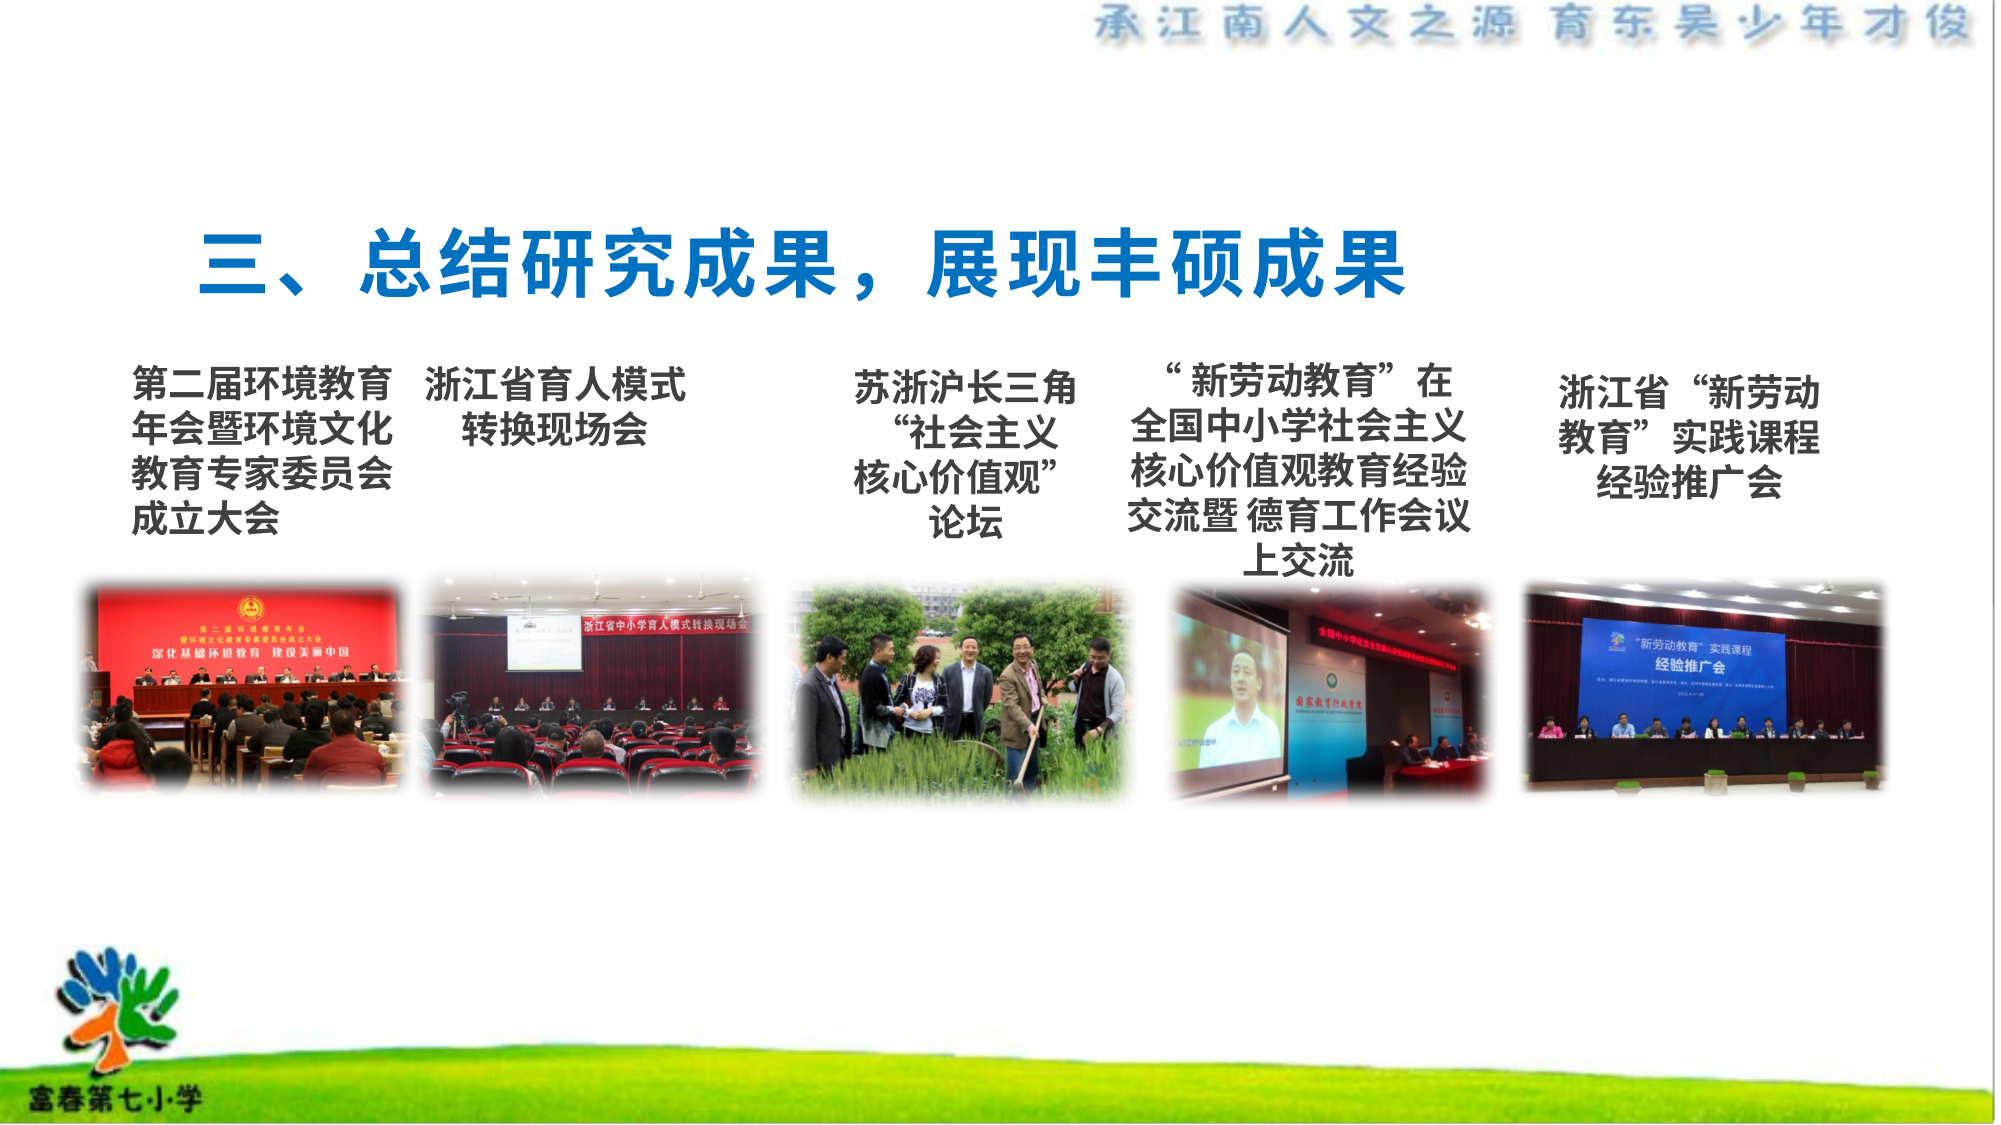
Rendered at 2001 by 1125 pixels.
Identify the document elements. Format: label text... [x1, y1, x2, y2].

text_box 浙江省“新劳动教育”实践课程经验推广会 [1530, 360, 1850, 556]
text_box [438, 353, 773, 806]
text_box 三、总结研究成果，展现丰硕成果 [180, 119, 1837, 314]
picture [0, 0, 2001, 1125]
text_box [69, 352, 436, 802]
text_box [1098, 348, 1503, 812]
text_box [780, 355, 1094, 814]
